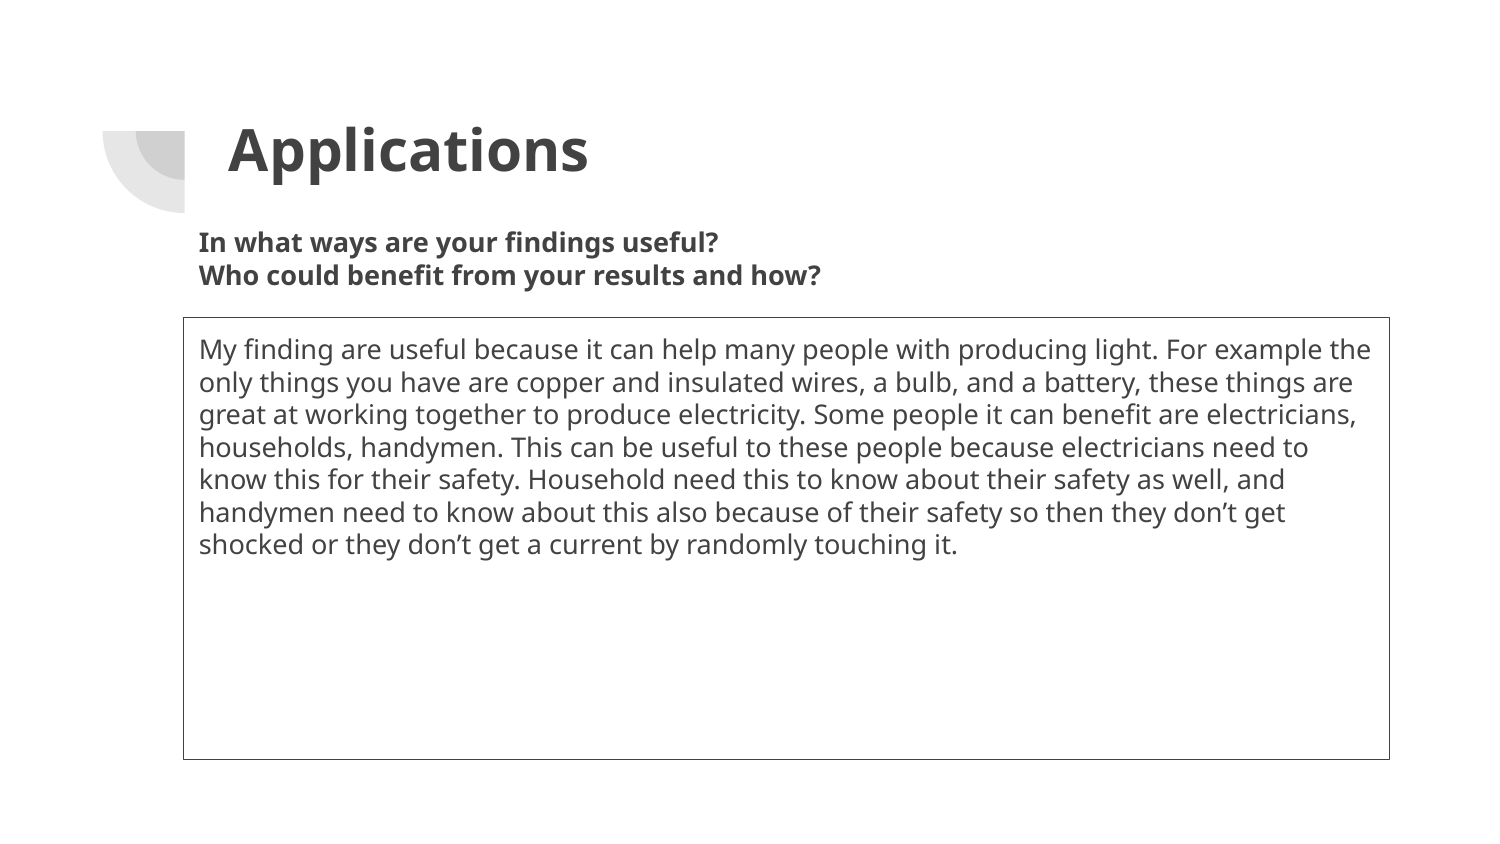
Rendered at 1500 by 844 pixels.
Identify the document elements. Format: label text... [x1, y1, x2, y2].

title Applications [213, 98, 1368, 210]
text_box My finding are useful because it can help many people with producing light. For example the only things you have are copper and insulated wires, a bulb, and a battery, these things are great at working together to produce electricity. Some people it can benefit are electricians, households, handymen. This can be useful to these people because electricians need to know this for their safety. Household need this to know about their safety as well, and handymen need to know about this also because of their safety so then they don’t get shocked or they don’t get a current by randomly touching it. [183, 317, 1390, 760]
text_box In what ways are your findings useful? Who could benefit from your results and how? [183, 210, 1390, 317]
